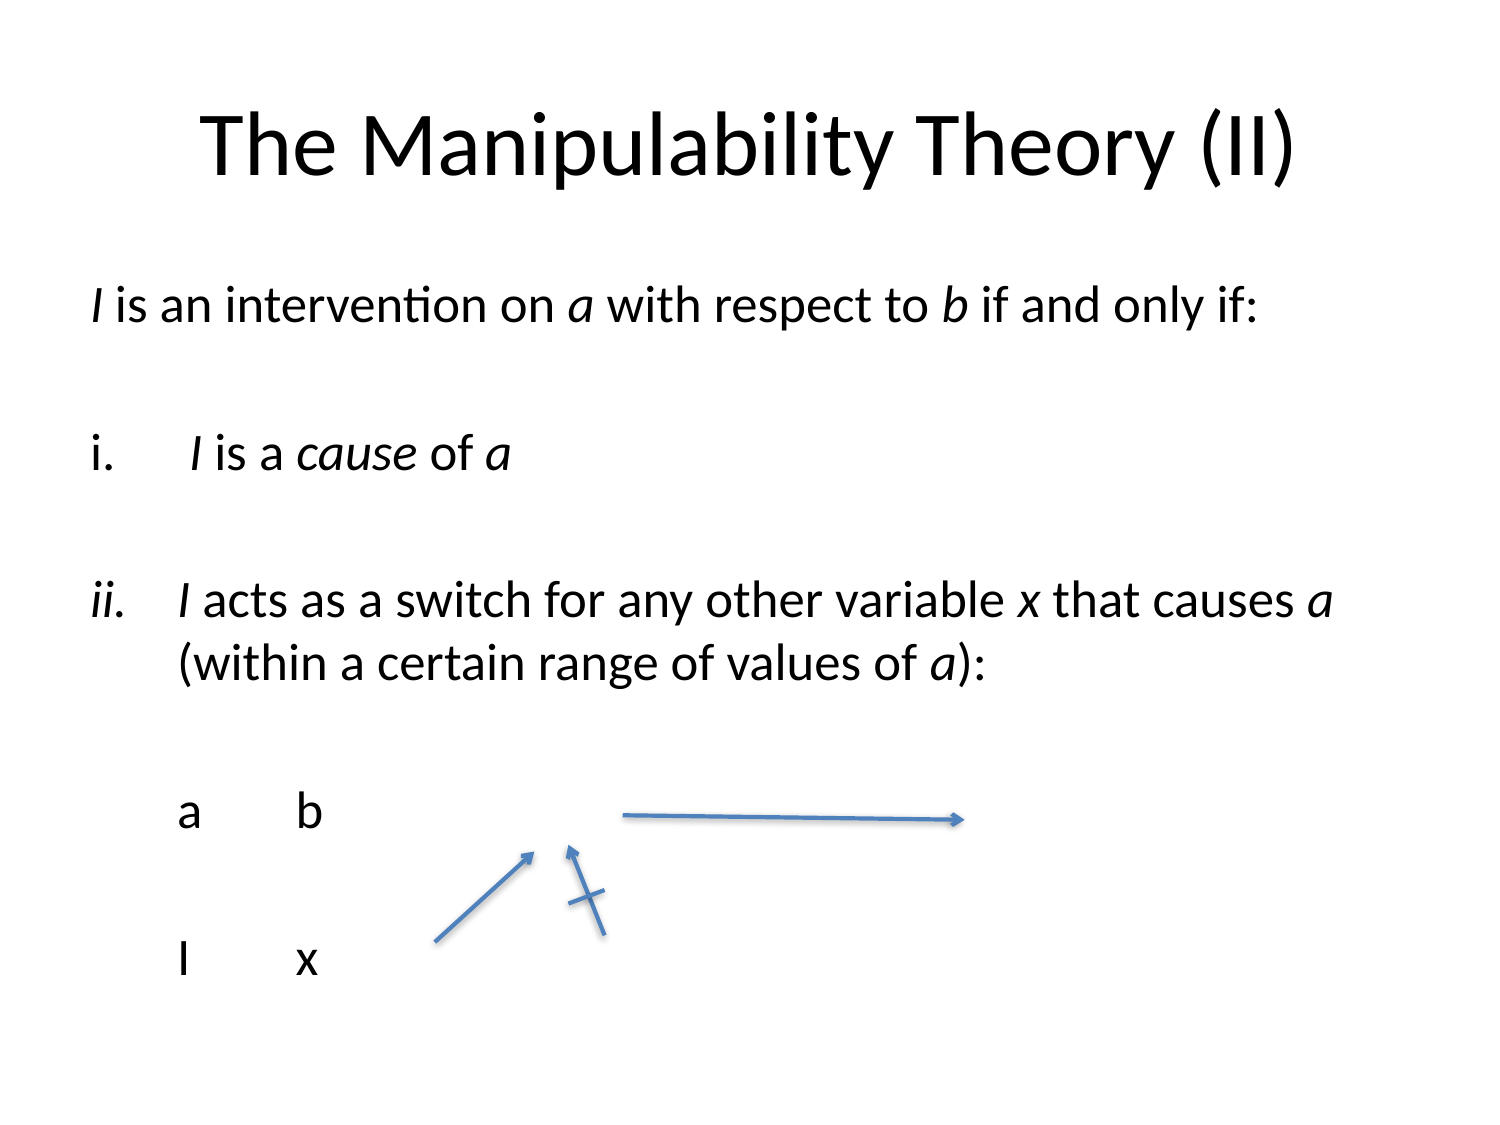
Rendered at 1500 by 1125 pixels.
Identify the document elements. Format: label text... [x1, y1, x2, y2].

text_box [622, 815, 965, 821]
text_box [540, 871, 632, 909]
list I is an intervention on a with respect to b if and only if: I is a cause of a I acts as a switch for any other variable x that causes a (within a certain range of values of a): a b I x [75, 262, 1425, 1005]
title The Manipulability Theory (II) [75, 45, 1425, 233]
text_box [568, 889, 605, 904]
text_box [434, 851, 535, 943]
